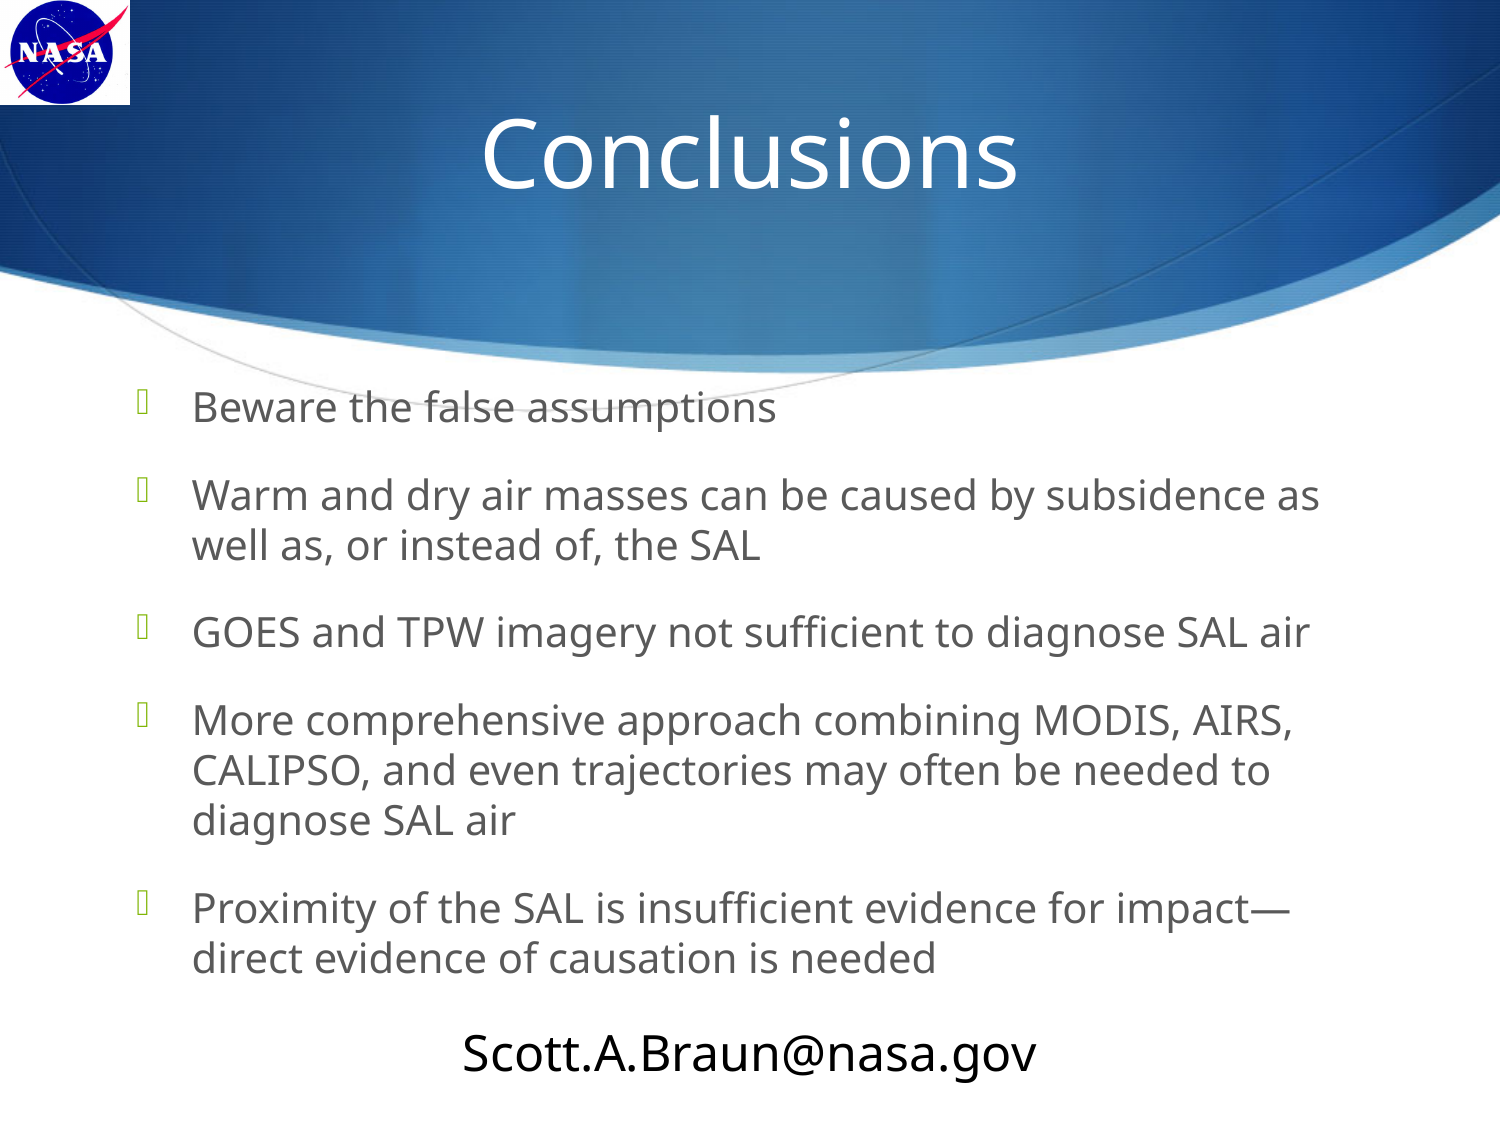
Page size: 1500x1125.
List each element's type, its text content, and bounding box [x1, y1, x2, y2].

text_box Scott.A.Braun@nasa.gov [448, 1013, 1052, 1089]
title Conclusions [75, 56, 1425, 245]
list Beware the false assumptions Warm and dry air masses can be caused by subsidence as well as, or instead of, the SAL GOES and TPW imagery not sufficient to diagnose SAL air More comprehensive approach combining MODIS, AIRS, CALIPSO, and even trajectories may often be needed to diagnose SAL air Proximity of the SAL is insufficient evidence for impact—direct evidence of causation is needed [121, 372, 1379, 991]
picture [0, 0, 1500, 1125]
